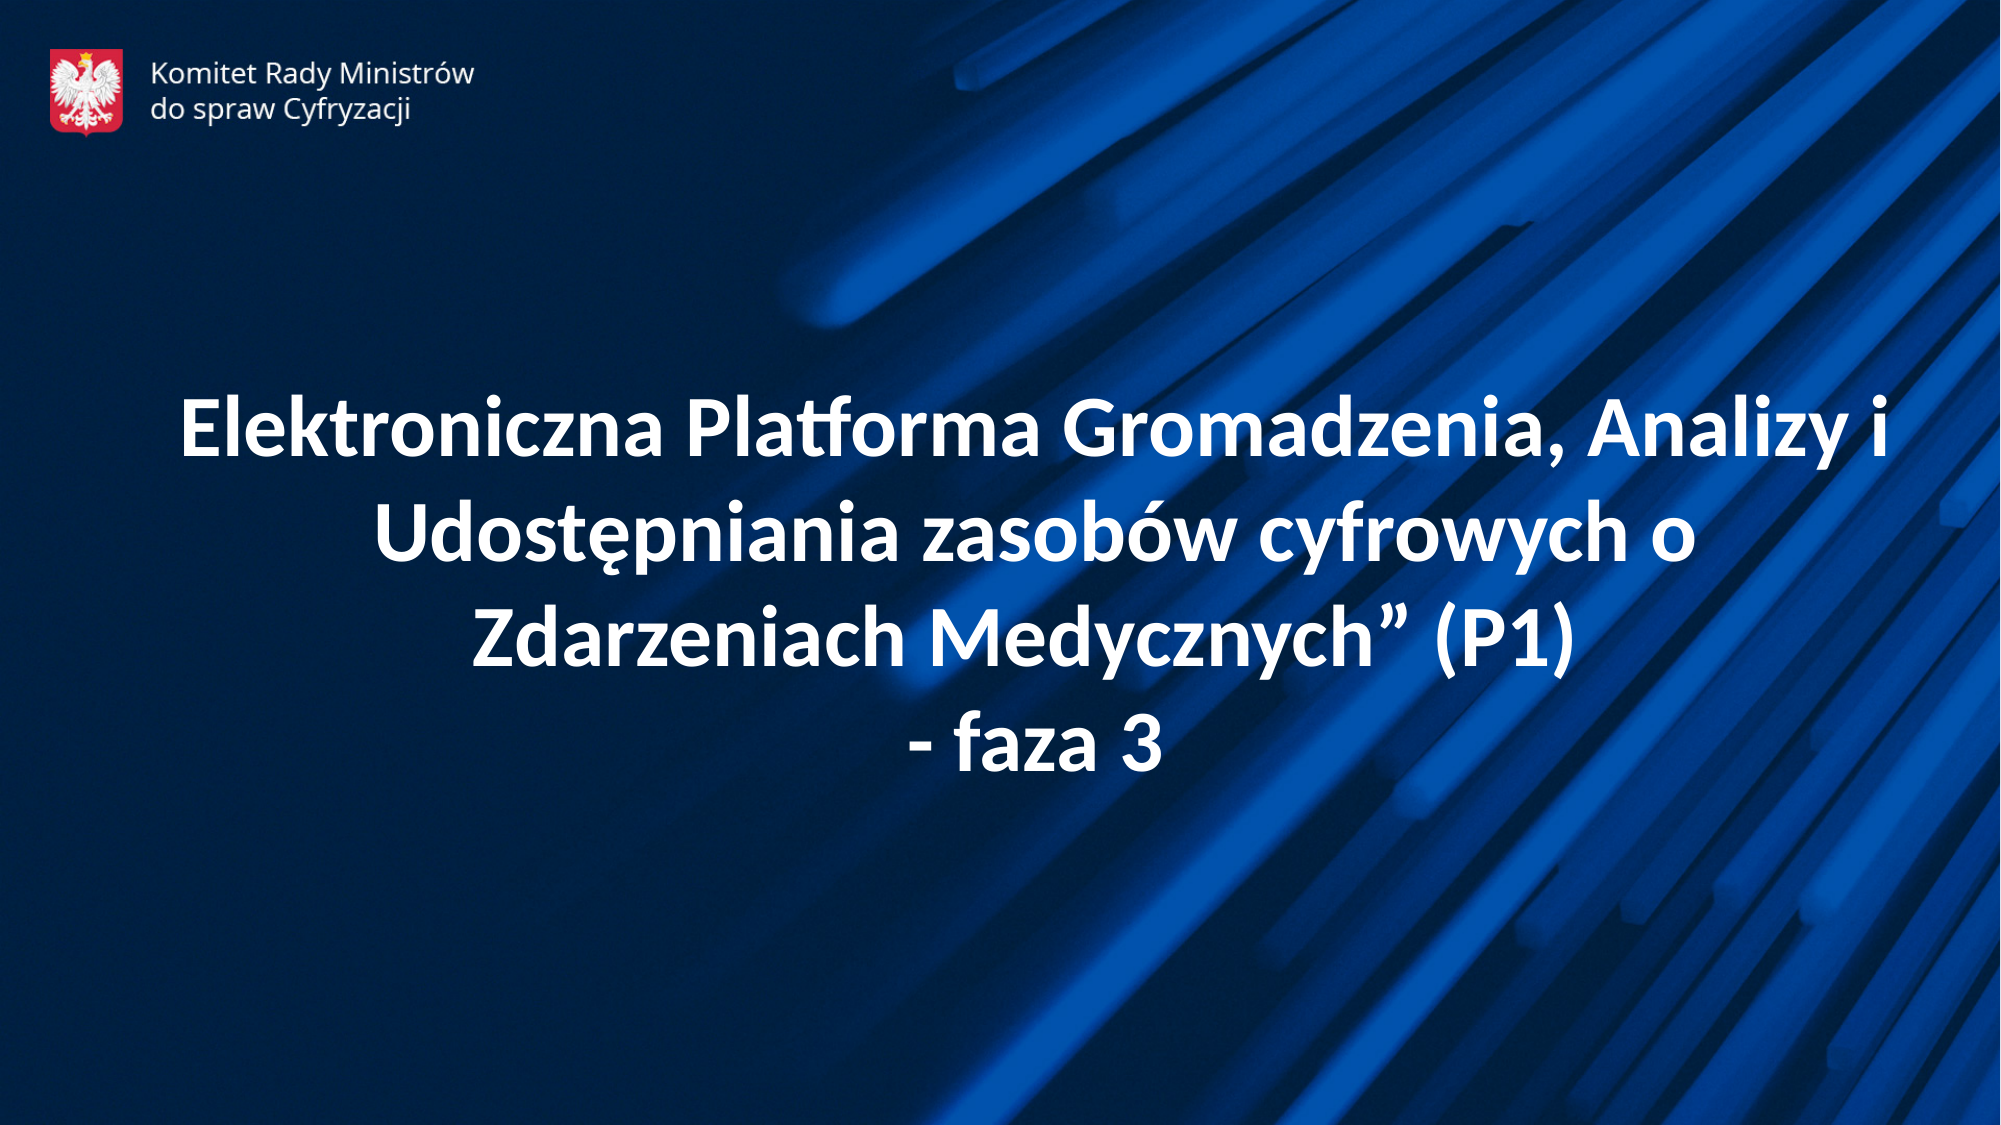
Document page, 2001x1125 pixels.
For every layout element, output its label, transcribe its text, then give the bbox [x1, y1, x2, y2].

picture [0, 0, 2001, 1125]
text_box Elektroniczna Platforma Gromadzenia, Analizy i Udostępniania zasobów cyfrowych o Zdarzeniach Medycznych” (P1) - faza 3 [164, 361, 1908, 797]
